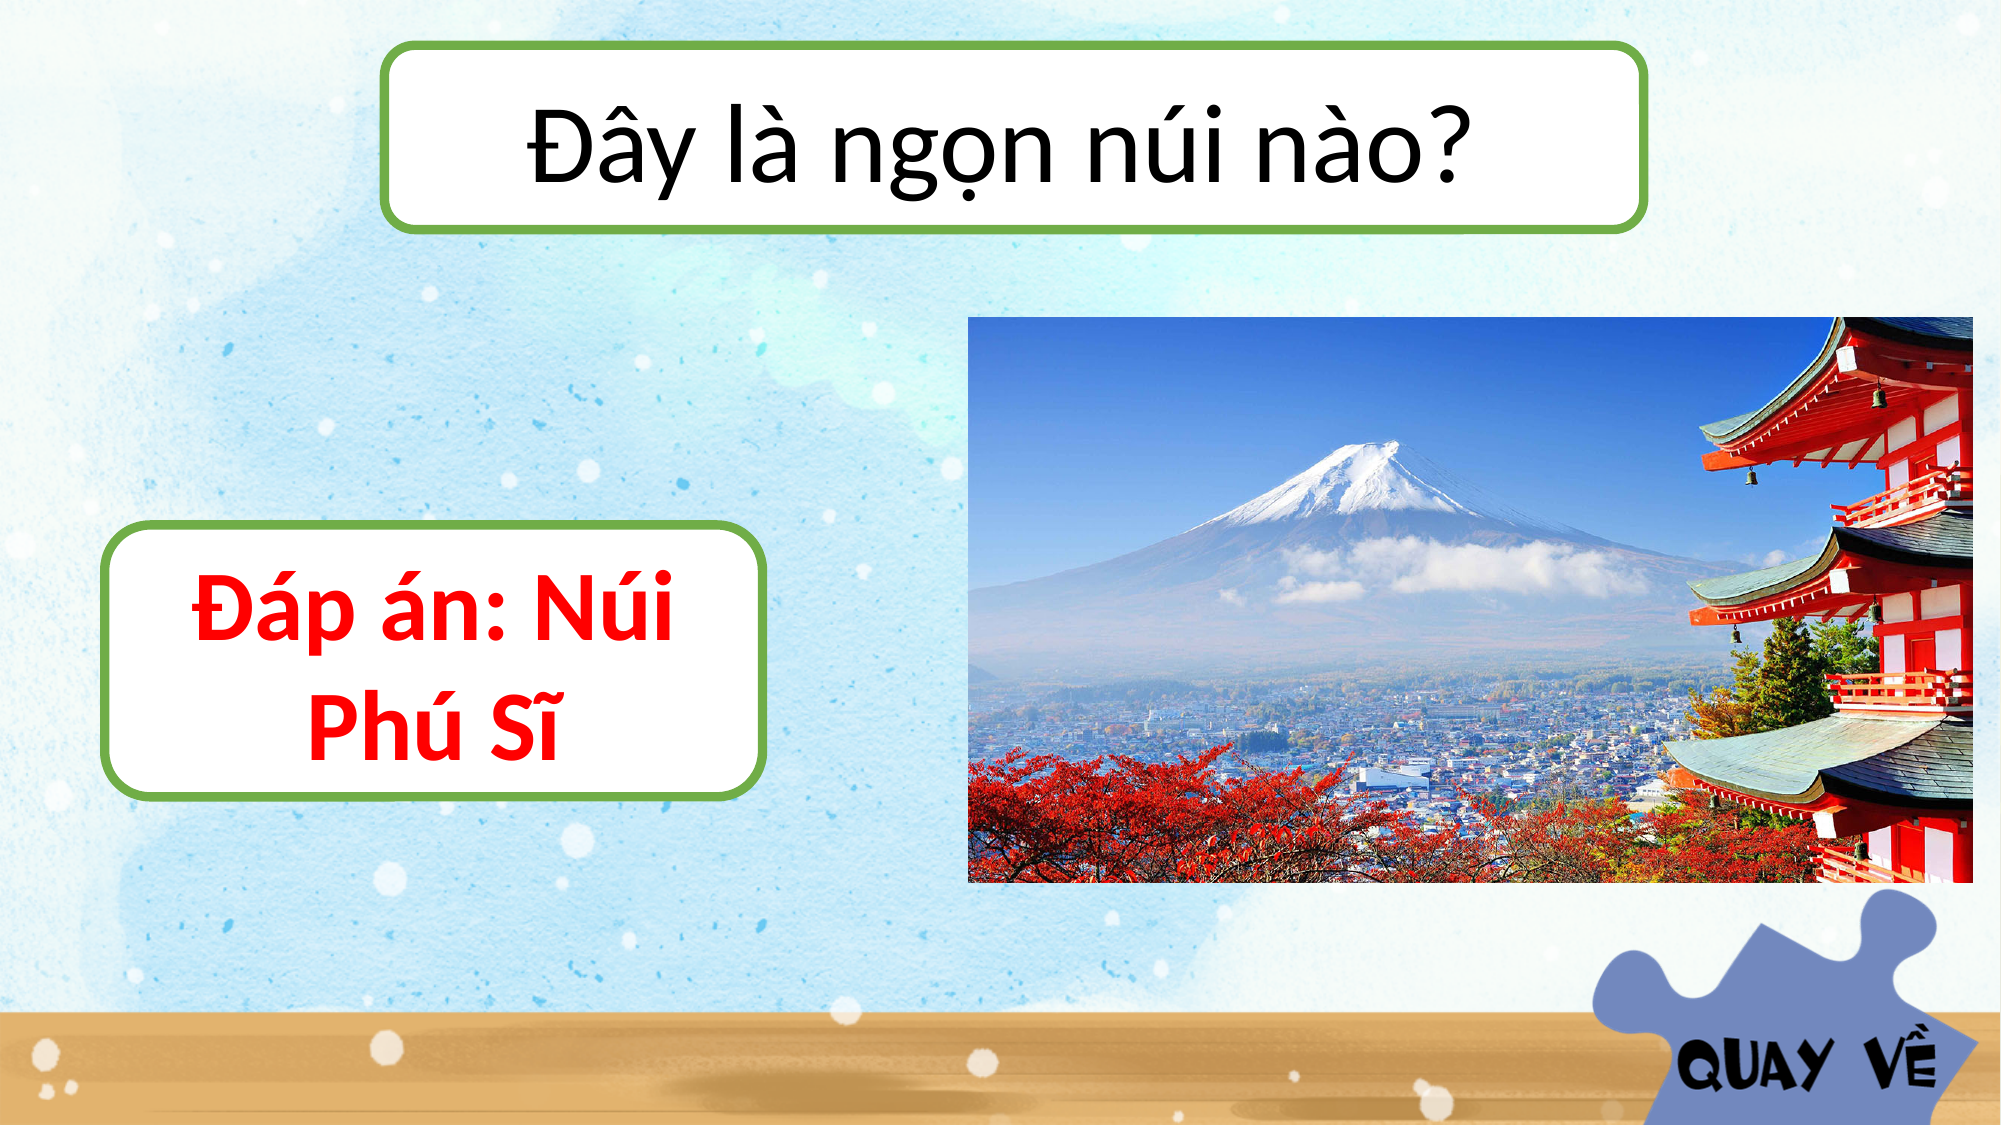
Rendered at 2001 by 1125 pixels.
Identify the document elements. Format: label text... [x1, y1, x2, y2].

text_box Đáp án: Núi Phú Sĩ [103, 523, 764, 798]
text_box Đây là ngọn núi nào? [383, 44, 1645, 231]
picture [0, 0, 2001, 1125]
